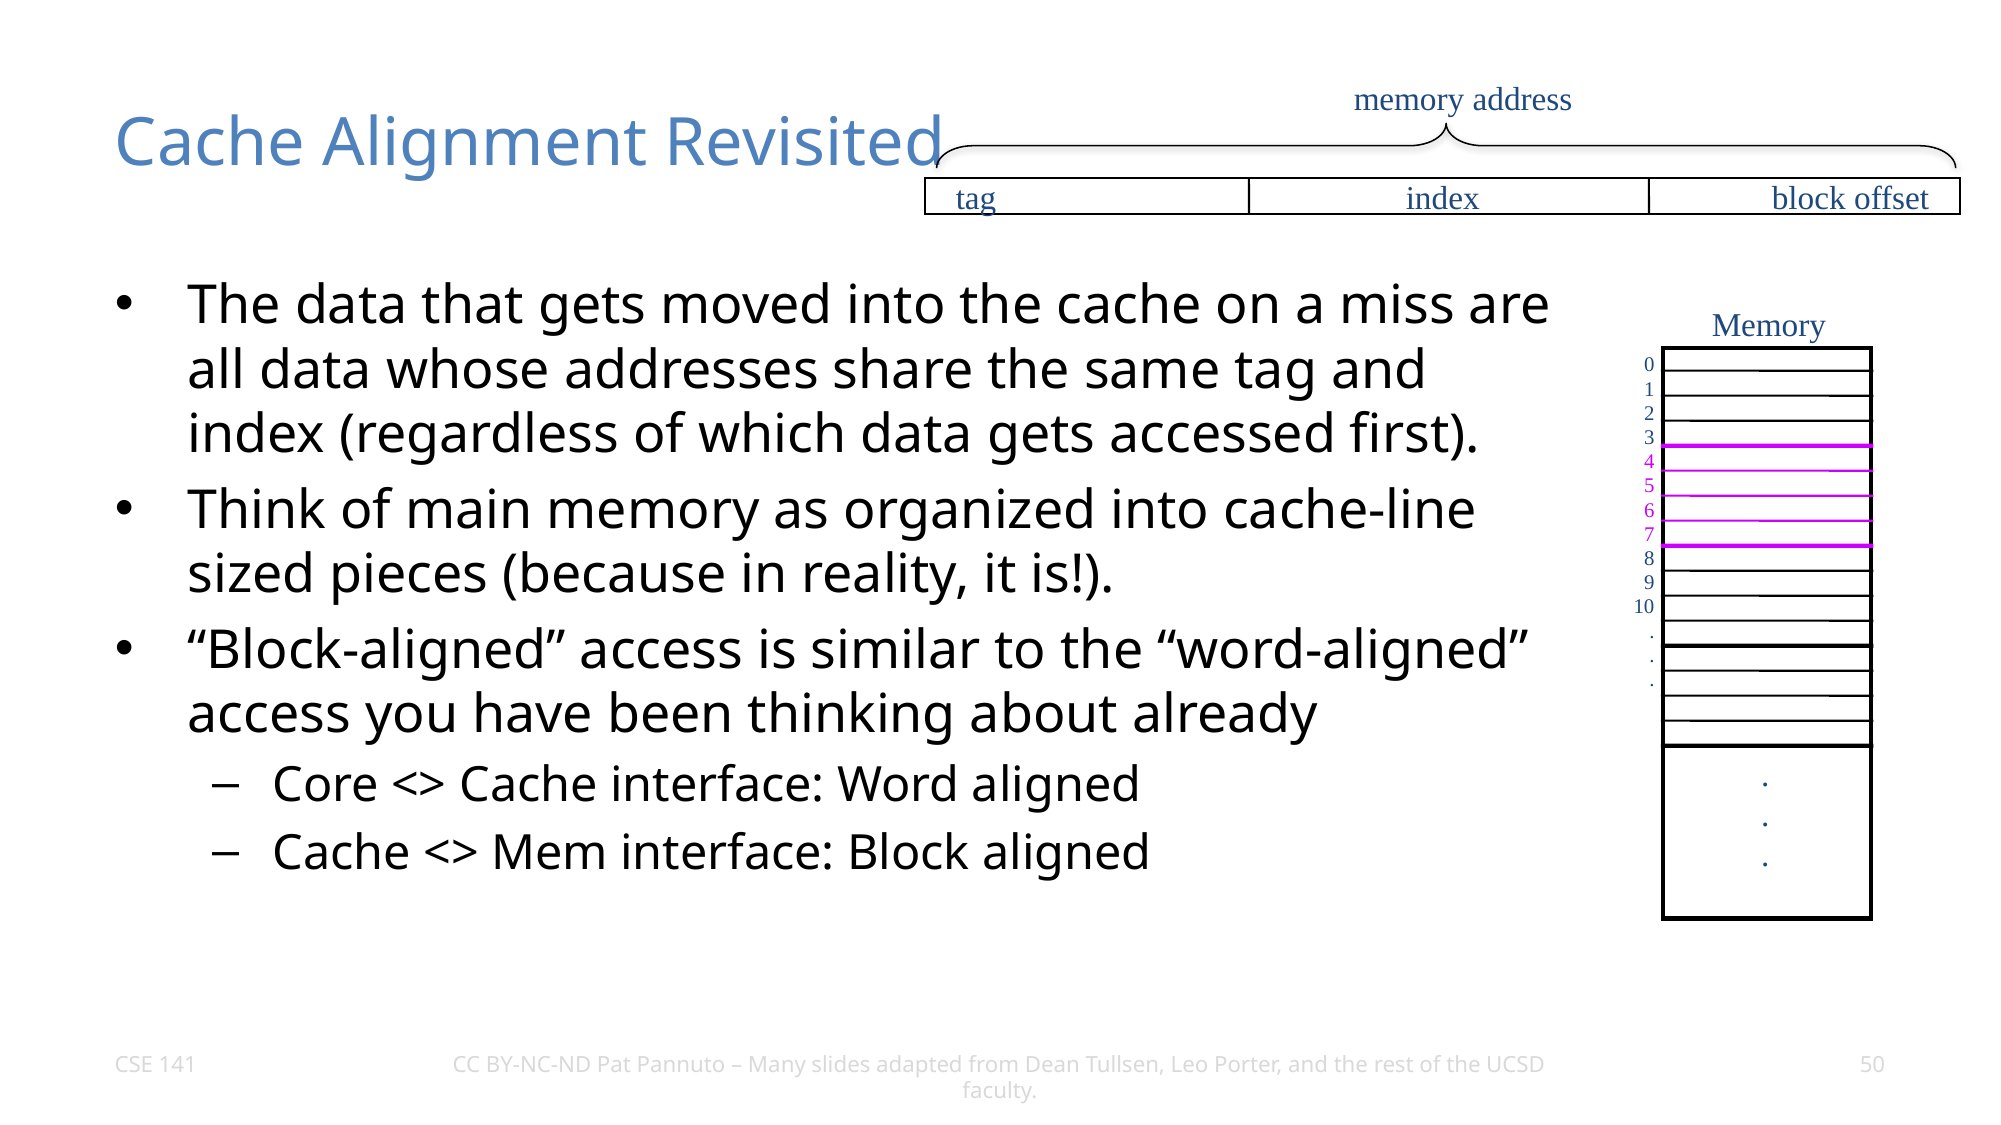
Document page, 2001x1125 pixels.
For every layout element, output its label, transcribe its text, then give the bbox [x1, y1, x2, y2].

text_box memory address [1339, 69, 1588, 124]
list The data that gets moved into the cache on a miss are all data whose addresses share the same tag and index (regardless of which data gets accessed first). Think of main memory as organized into cache-line sized pieces (because in reality, it is!). “Block-aligned” access is similar to the “word-aligned” access you have been thinking about already Core <> Cache interface: Word aligned Cache <> Mem interface: Block aligned [99, 262, 1577, 1005]
text_box [1670, 696, 1872, 720]
text_box [1662, 746, 1872, 919]
text_box [1670, 571, 1872, 595]
text_box [1670, 596, 1872, 620]
text_box [1670, 521, 1872, 545]
text_box [1670, 671, 1872, 695]
text_box [1670, 646, 1872, 670]
text_box tag index block offset [924, 178, 1648, 214]
text_box [934, 121, 1958, 169]
text_box 0 1 2 3 4 5 6 7 8 9 10 . . . [1618, 345, 1670, 723]
text_box [1662, 721, 1872, 745]
text_box [1670, 496, 1872, 520]
text_box . . . [1746, 745, 1785, 880]
text_box Memory [1697, 295, 1842, 351]
text_box [1670, 546, 1872, 570]
text_box tag index block offset [1649, 178, 1961, 214]
text_box [1670, 621, 1872, 645]
text_box [1670, 371, 1872, 395]
text_box [1670, 421, 1872, 445]
text_box [1670, 347, 1872, 370]
title Cache Alignment Revisited [99, 45, 1900, 233]
text_box [1670, 471, 1872, 495]
text_box [1670, 446, 1872, 470]
text_box [1670, 396, 1872, 420]
